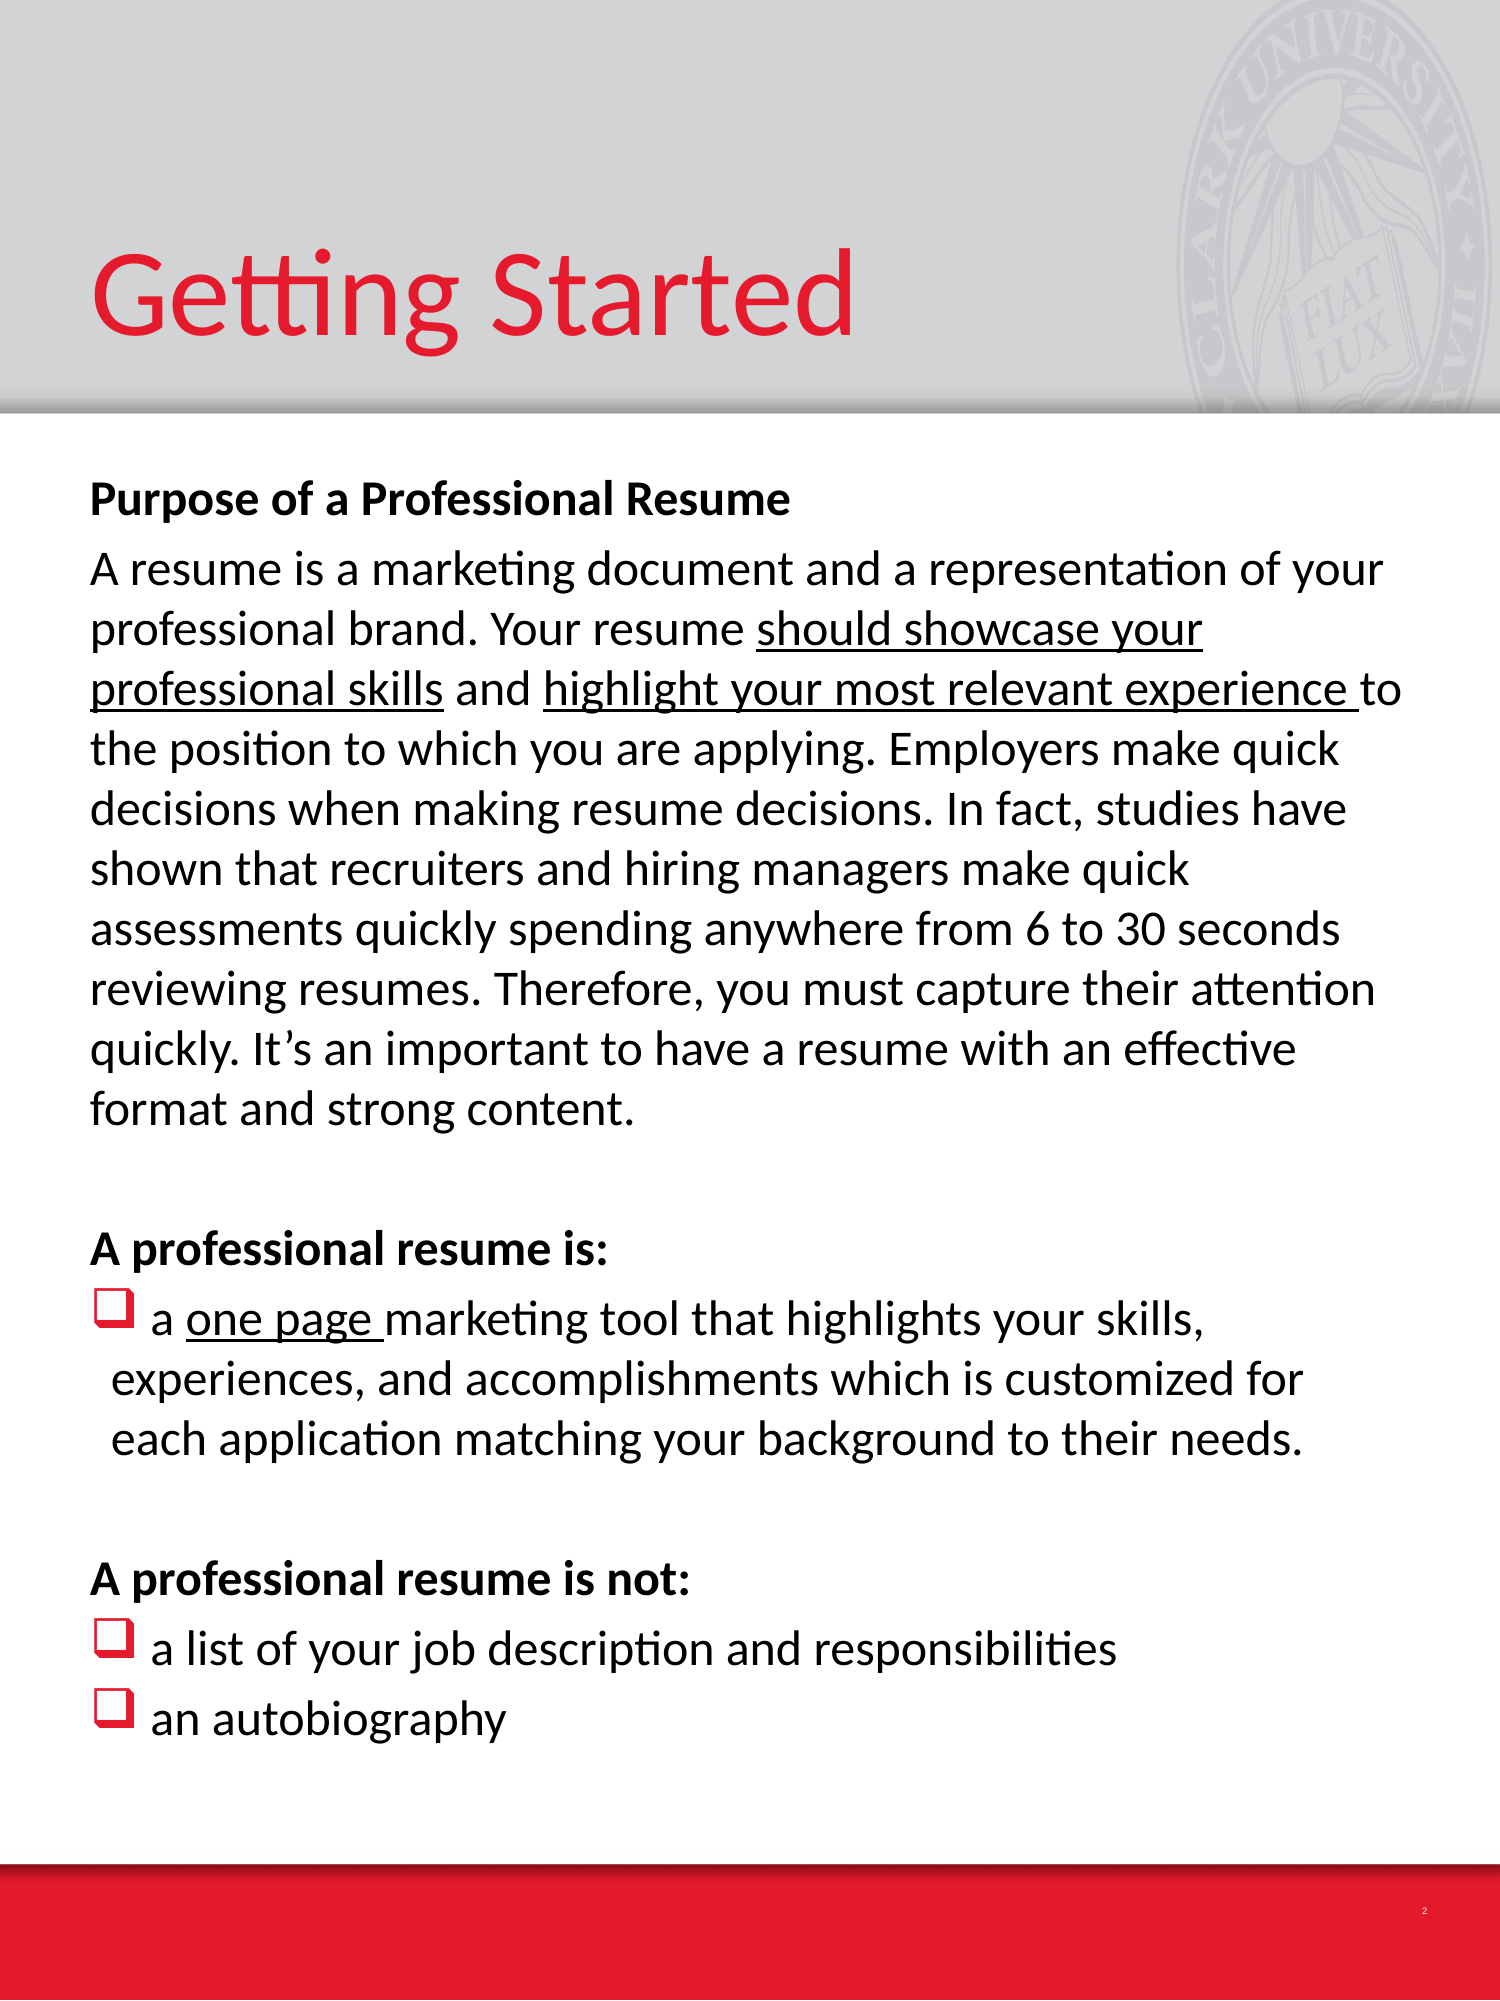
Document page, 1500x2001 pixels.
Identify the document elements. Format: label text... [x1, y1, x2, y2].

title Getting Started [75, 34, 1148, 368]
picture [0, 0, 1500, 426]
list Purpose of a Professional Resume A resume is a marketing document and a representation of your professional brand. Your resume should showcase your professional skills and highlight your most relevant experience to the position to which you are applying. Employers make quick decisions when making resume decisions. In fact, studies have shown that recruiters and hiring managers make quick assessments quickly spending anywhere from 6 to 30 seconds reviewing resumes. Therefore, you must capture their attention quickly. It’s an important to have a resume with an effective format and strong content. A professional resume is: a one page marketing tool that highlights your skills, experiences, and accomplishments which is customized for each application matching your background to their needs. A professional resume is not: a list of your job description and responsibilities an autobiography [75, 458, 1428, 1768]
slide_number 2 [1077, 1857, 1428, 1965]
picture [0, 1851, 1500, 2000]
